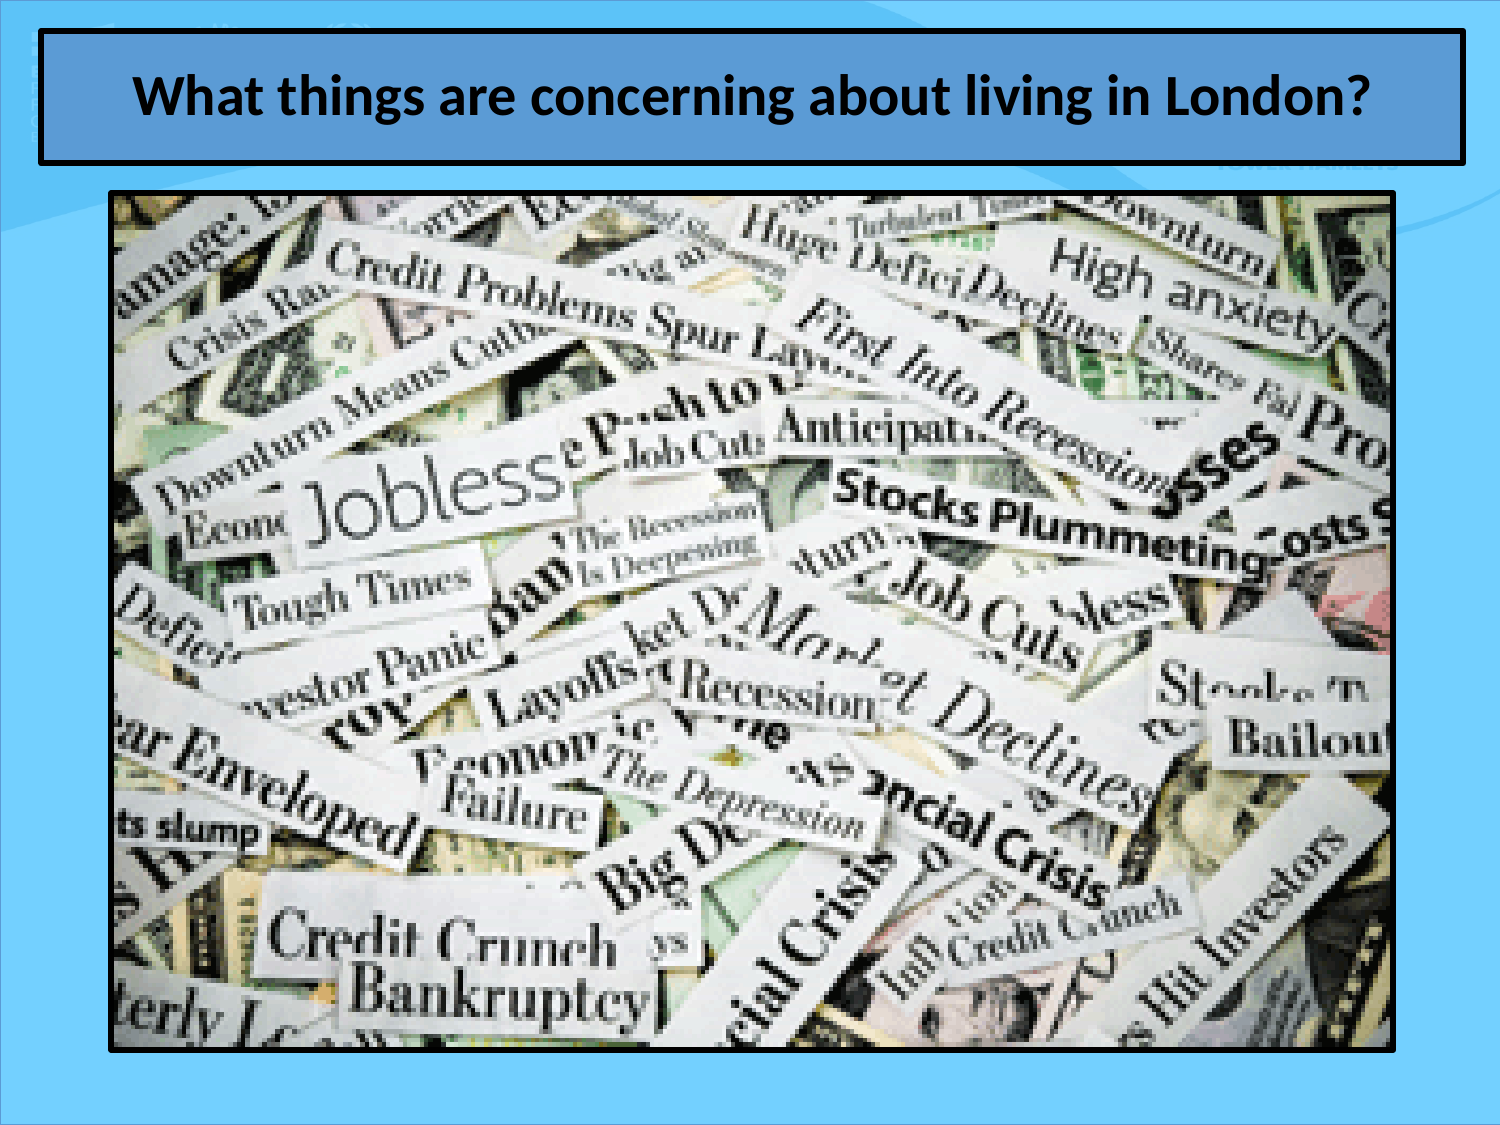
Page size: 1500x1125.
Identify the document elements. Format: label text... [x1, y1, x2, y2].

title What things are concerning about living in London? [41, 30, 1464, 164]
picture [114, 196, 1391, 1047]
